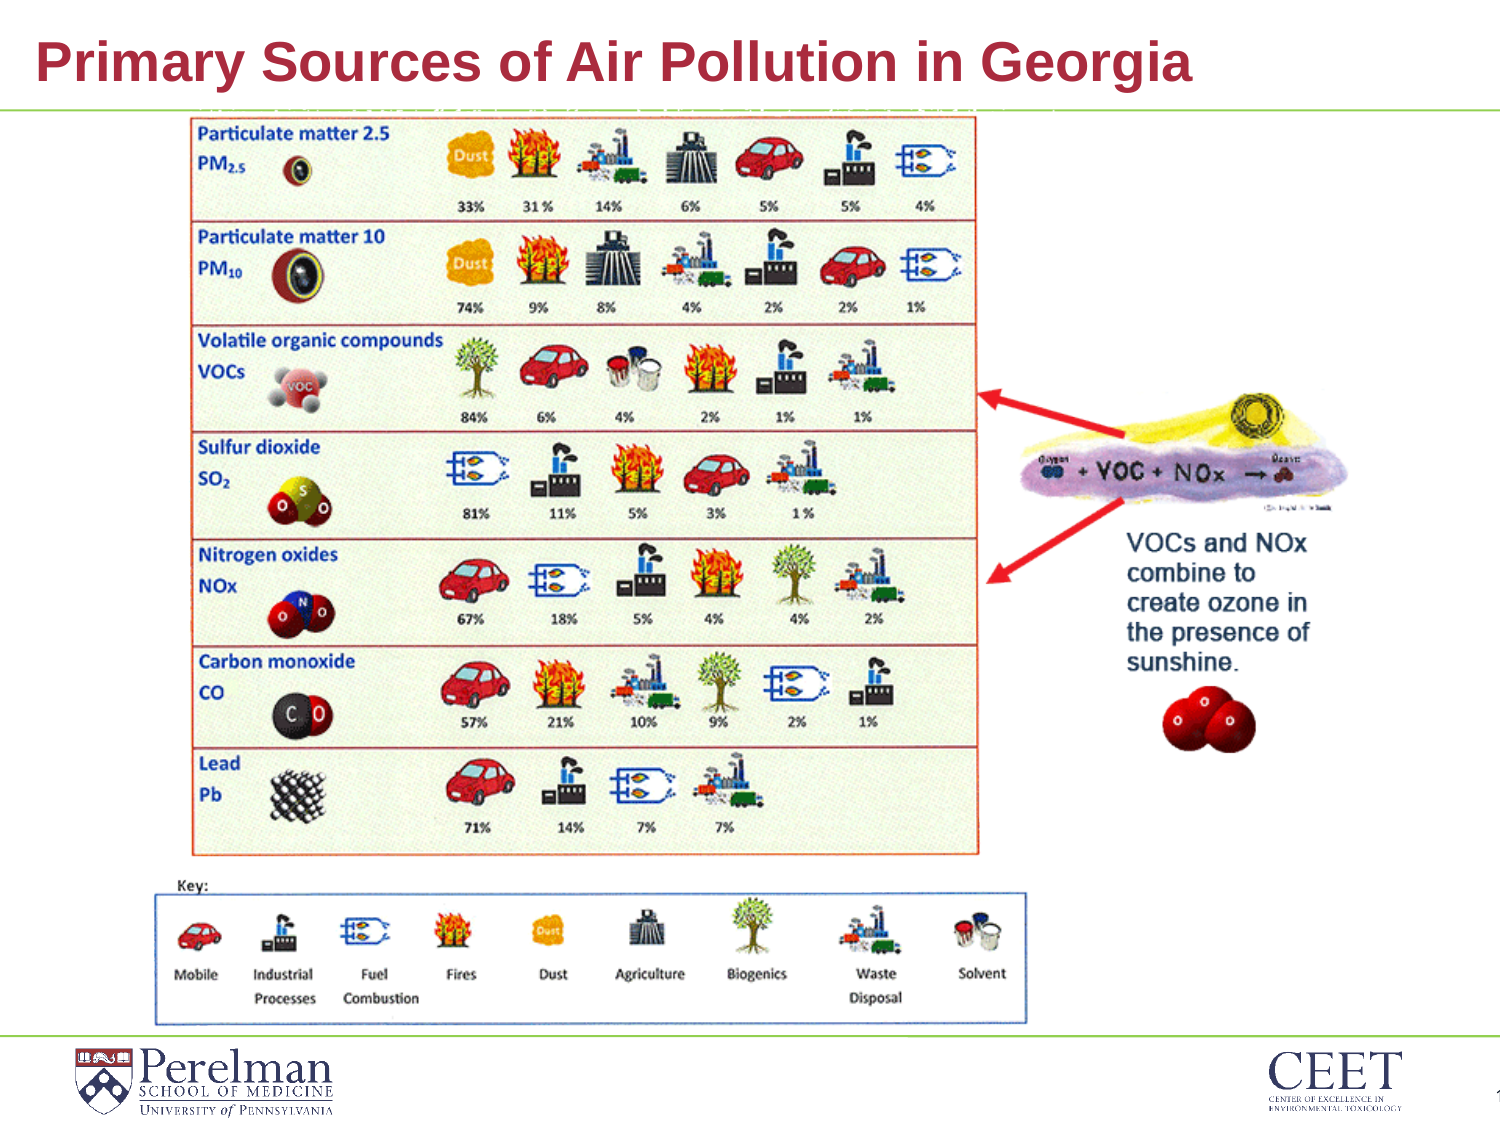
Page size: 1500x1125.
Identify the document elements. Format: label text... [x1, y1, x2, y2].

title Primary Sources of Air Pollution in Georgia [35, 57, 1500, 161]
picture [149, 93, 1351, 1032]
picture [1261, 1047, 1402, 1115]
picture [74, 1047, 344, 1118]
